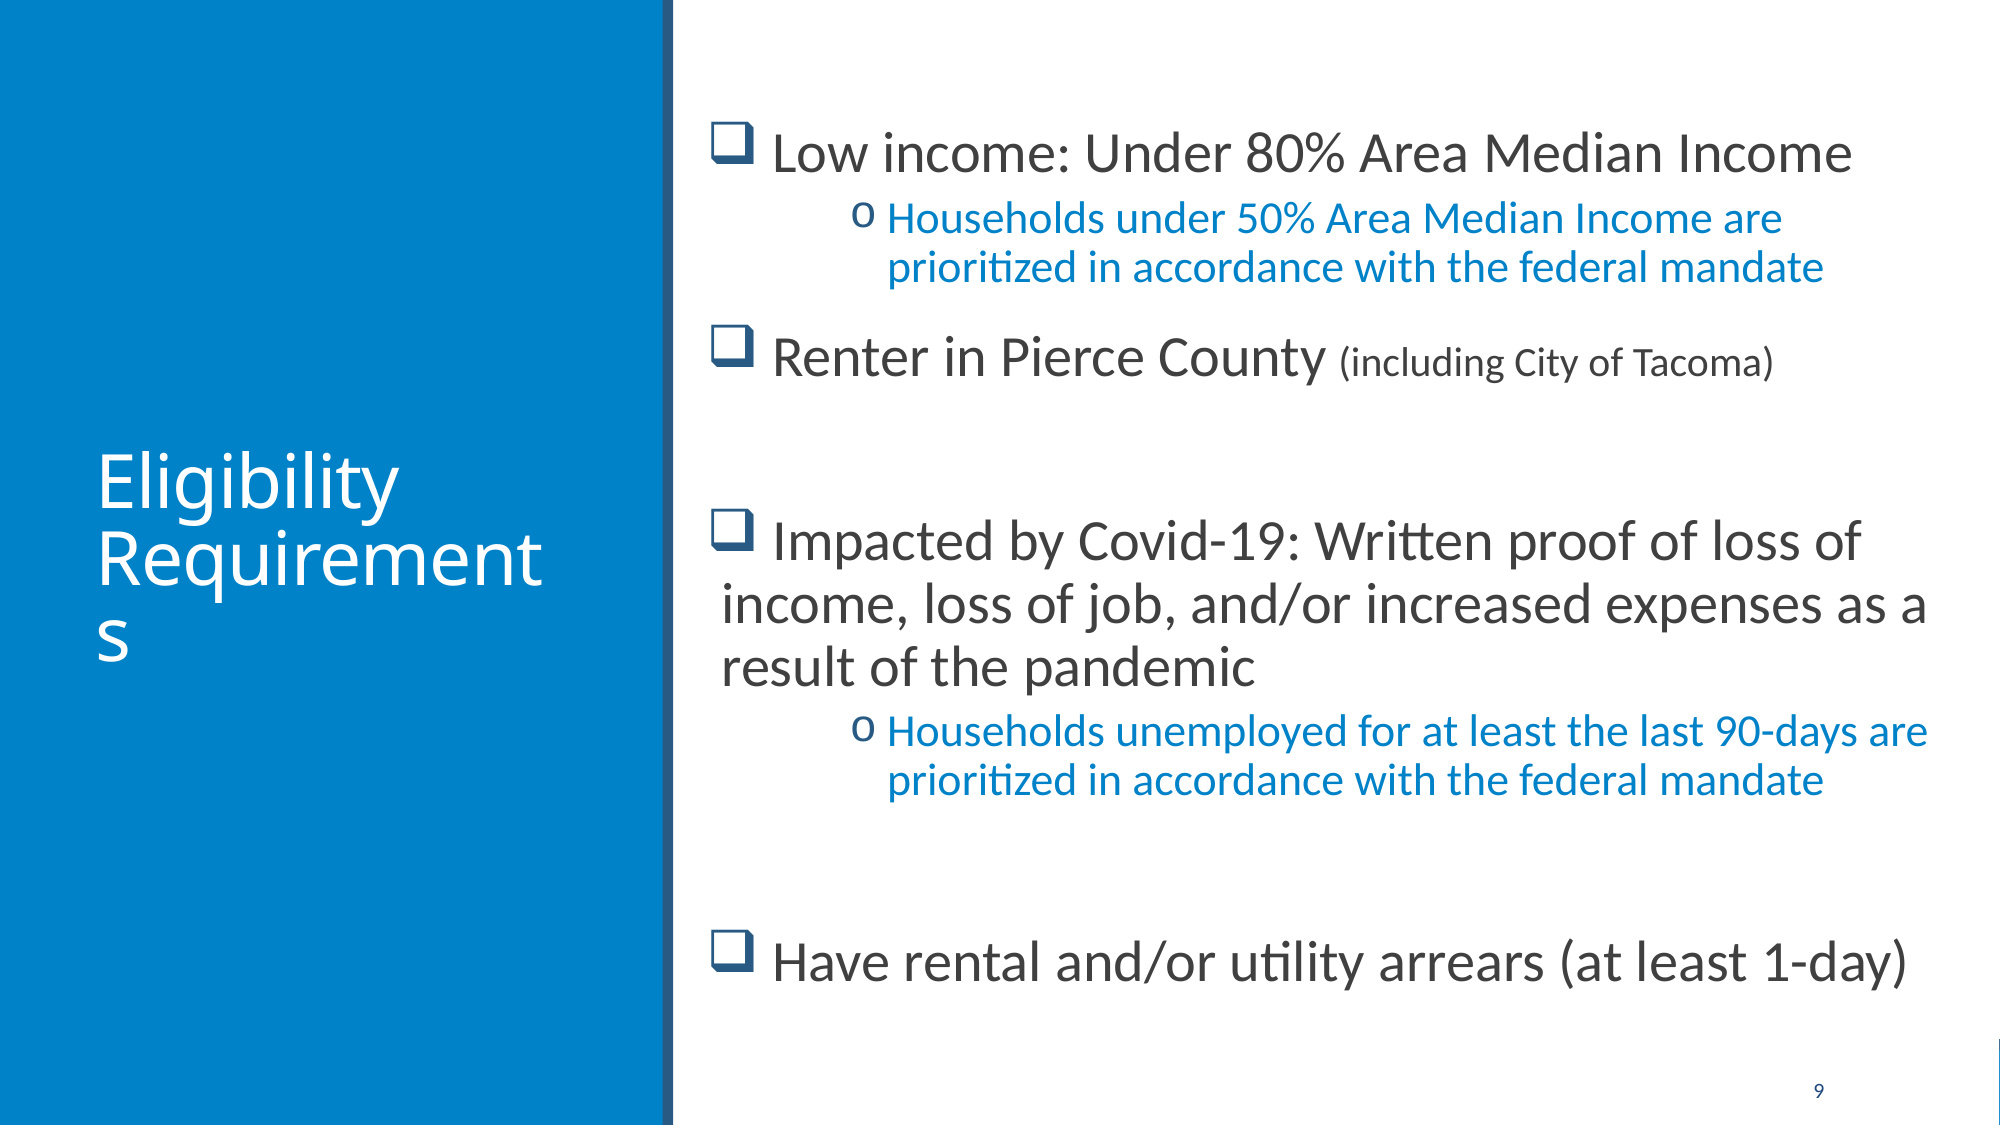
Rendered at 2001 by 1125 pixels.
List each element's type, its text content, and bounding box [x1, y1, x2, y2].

title Eligibility Requirements [80, 99, 587, 1026]
text_box [661, 0, 674, 1125]
list Low income: Under 80% Area Median Income Households under 50% Area Median Income are prioritized in accordance with the federal mandate Renter in Pierce County (including City of Tacoma) Impacted by Covid-19: Written proof of loss of income, loss of job, and/or increased expenses as a result of the pandemic Households unemployed for at least the last 90-days are prioritized in accordance with the federal mandate Have rental and/or utility arrears (at least 1-day) [706, 21, 1955, 1095]
slide_number 9 [1660, 1059, 1840, 1120]
text_box [674, 0, 2000, 1125]
text_box [0, 0, 661, 1125]
